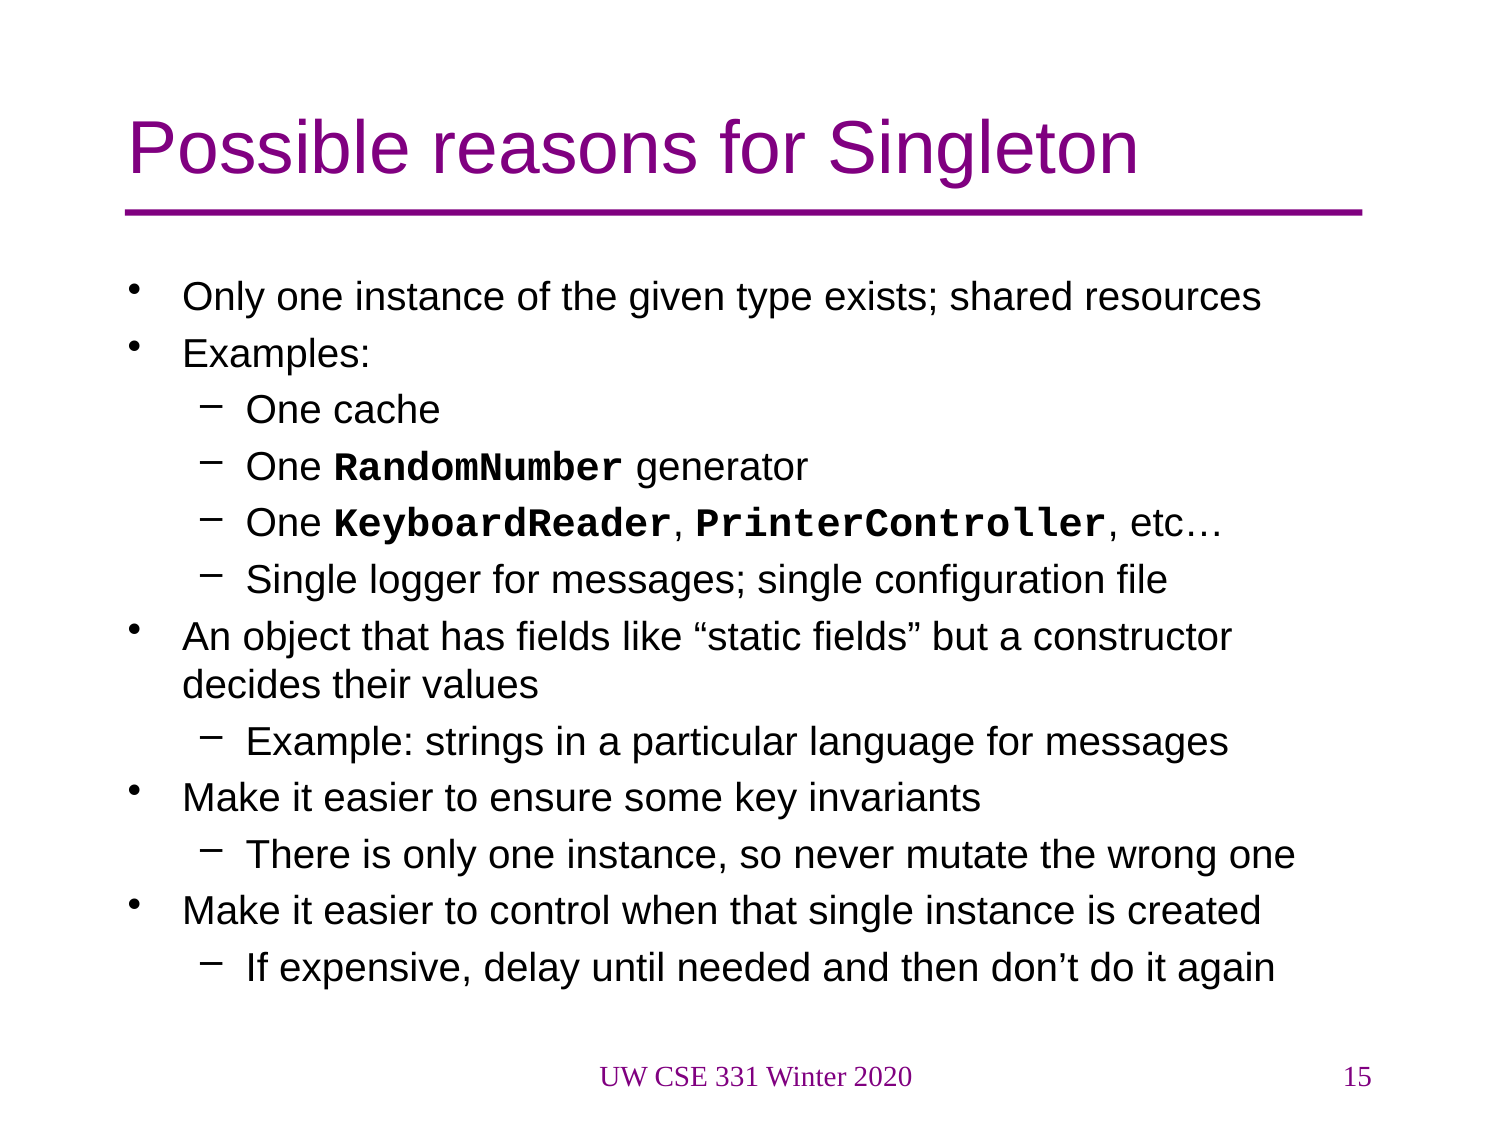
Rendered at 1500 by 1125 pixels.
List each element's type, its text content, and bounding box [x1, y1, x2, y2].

footer UW CSE 331 Winter 2020 [474, 1049, 1038, 1125]
slide_number 15 [1074, 1049, 1388, 1125]
title Possible reasons for Singleton [112, 50, 1388, 238]
list Only one instance of the given type exists; shared resources Examples: One cache One RandomNumber generator One KeyboardReader, PrinterController, etc… Single logger for messages; single configuration file An object that has fields like “static fields” but a constructor decides their values Example: strings in a particular language for messages Make it easier to ensure some key invariants There is only one instance, so never mutate the wrong one Make it easier to control when that single instance is created If expensive, delay until needed and then don’t do it again [112, 262, 1388, 1000]
